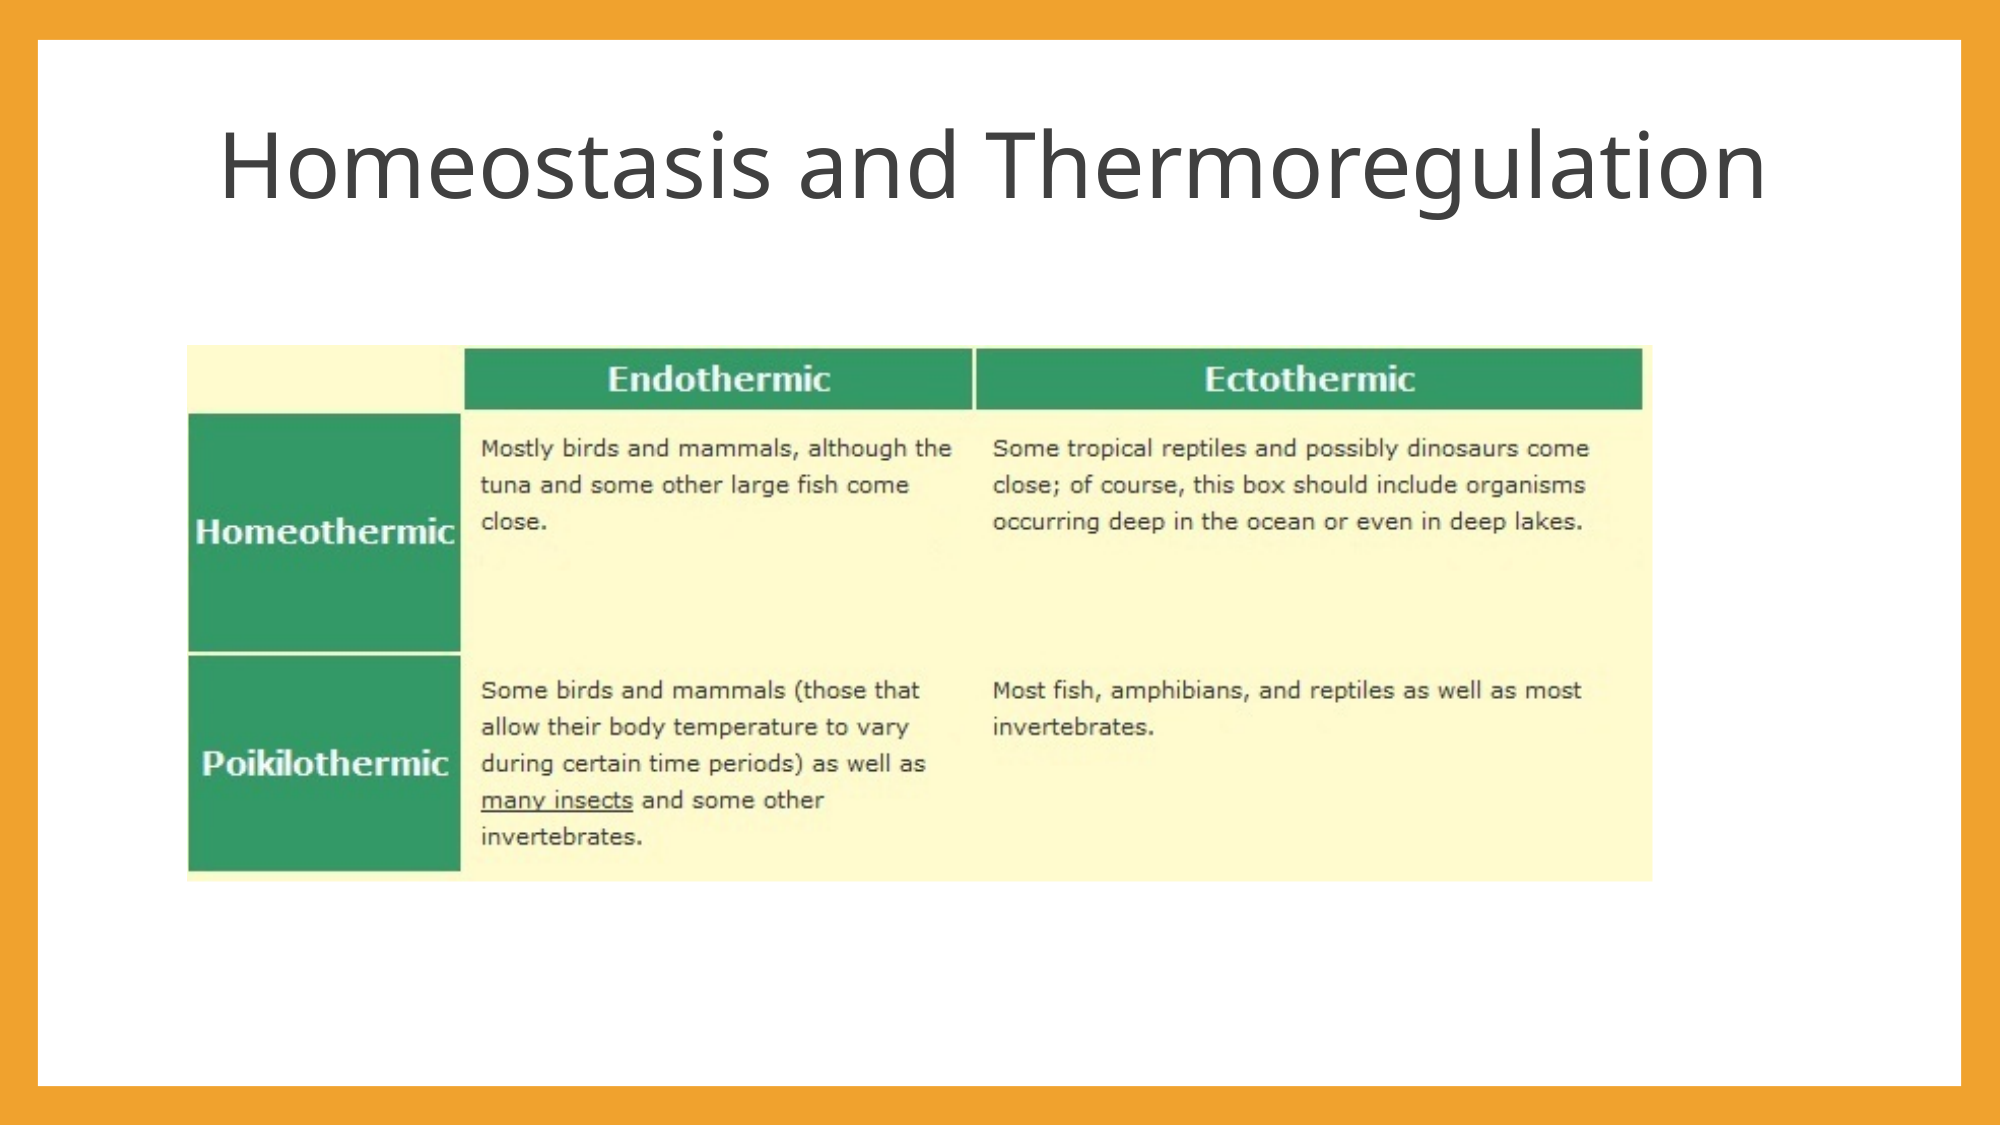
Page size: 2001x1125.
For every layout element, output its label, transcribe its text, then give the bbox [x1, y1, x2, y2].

title Homeostasis and Thermoregulation [202, 74, 1823, 264]
picture [187, 345, 1655, 888]
